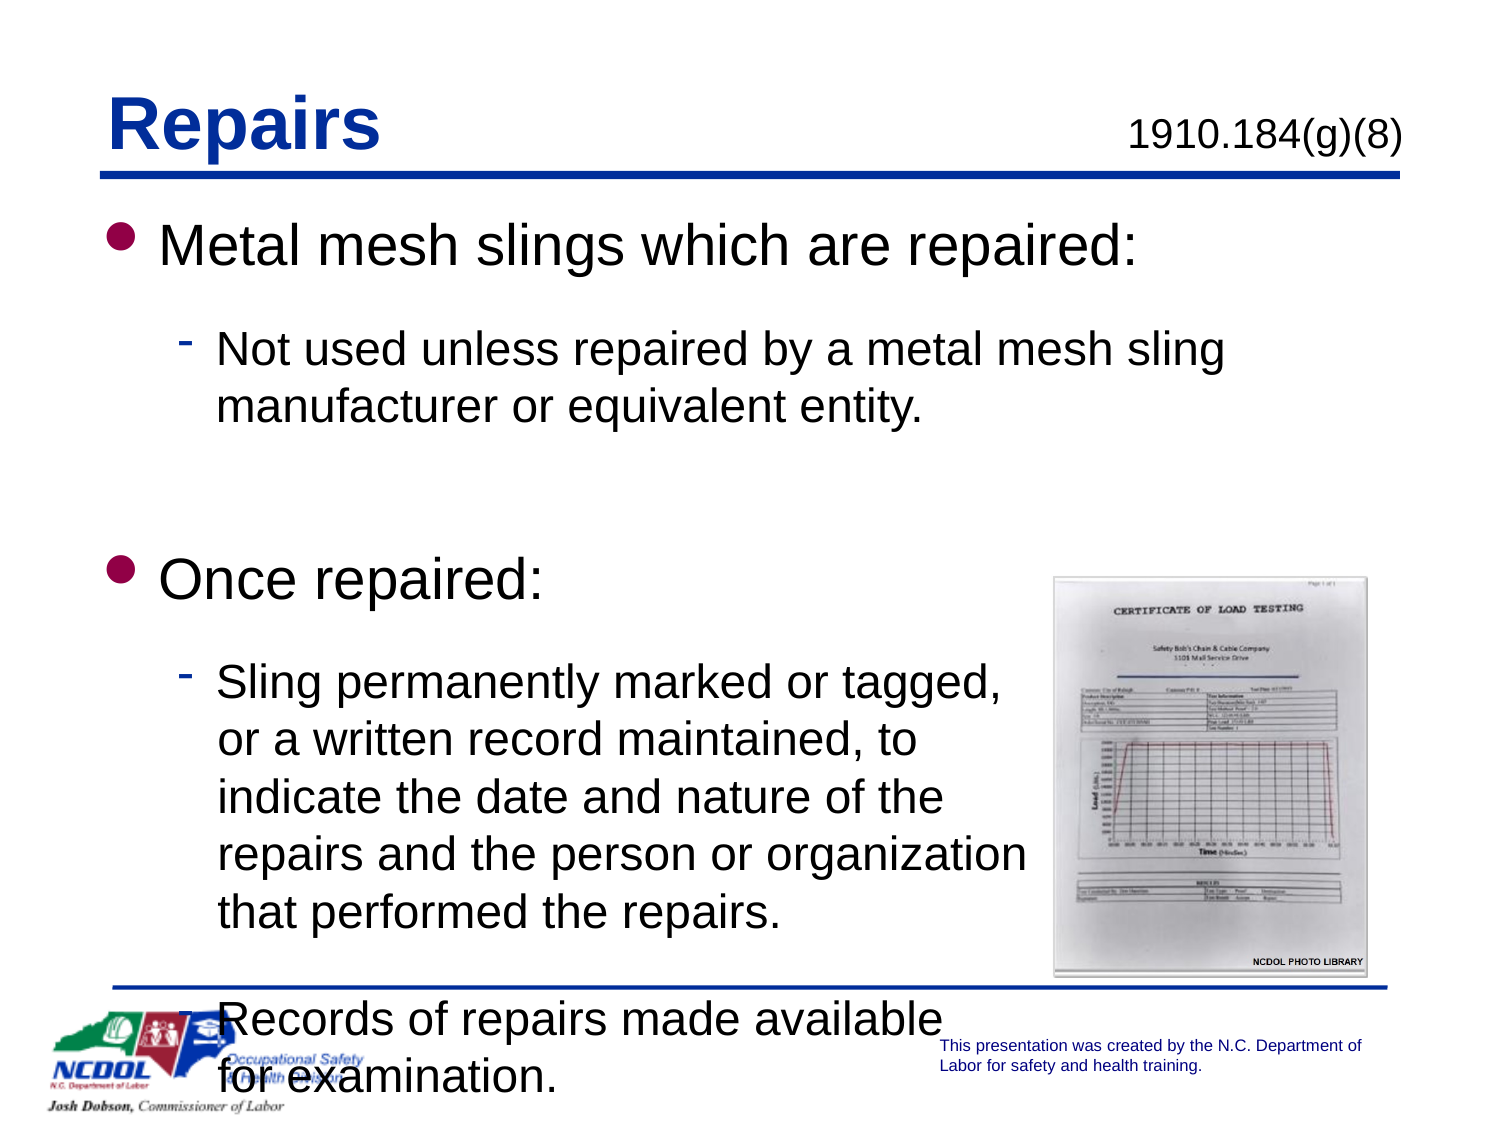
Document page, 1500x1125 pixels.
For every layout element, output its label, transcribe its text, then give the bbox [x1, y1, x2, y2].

picture [37, 1002, 375, 1123]
text_box 1910.184(g)(8) [1112, 99, 1438, 163]
picture [1050, 574, 1368, 979]
list Metal mesh slings which are repaired: Not used unless repaired by a metal mesh sling manufacturer or equivalent entity. Once repaired: Sling permanently marked or tagged, or a written record maintained, to indicate the date and nature of the repairs and the person or organization that performed the repairs. Records of repairs made available for examination. [87, 200, 1400, 943]
title Repairs [99, 75, 1400, 166]
